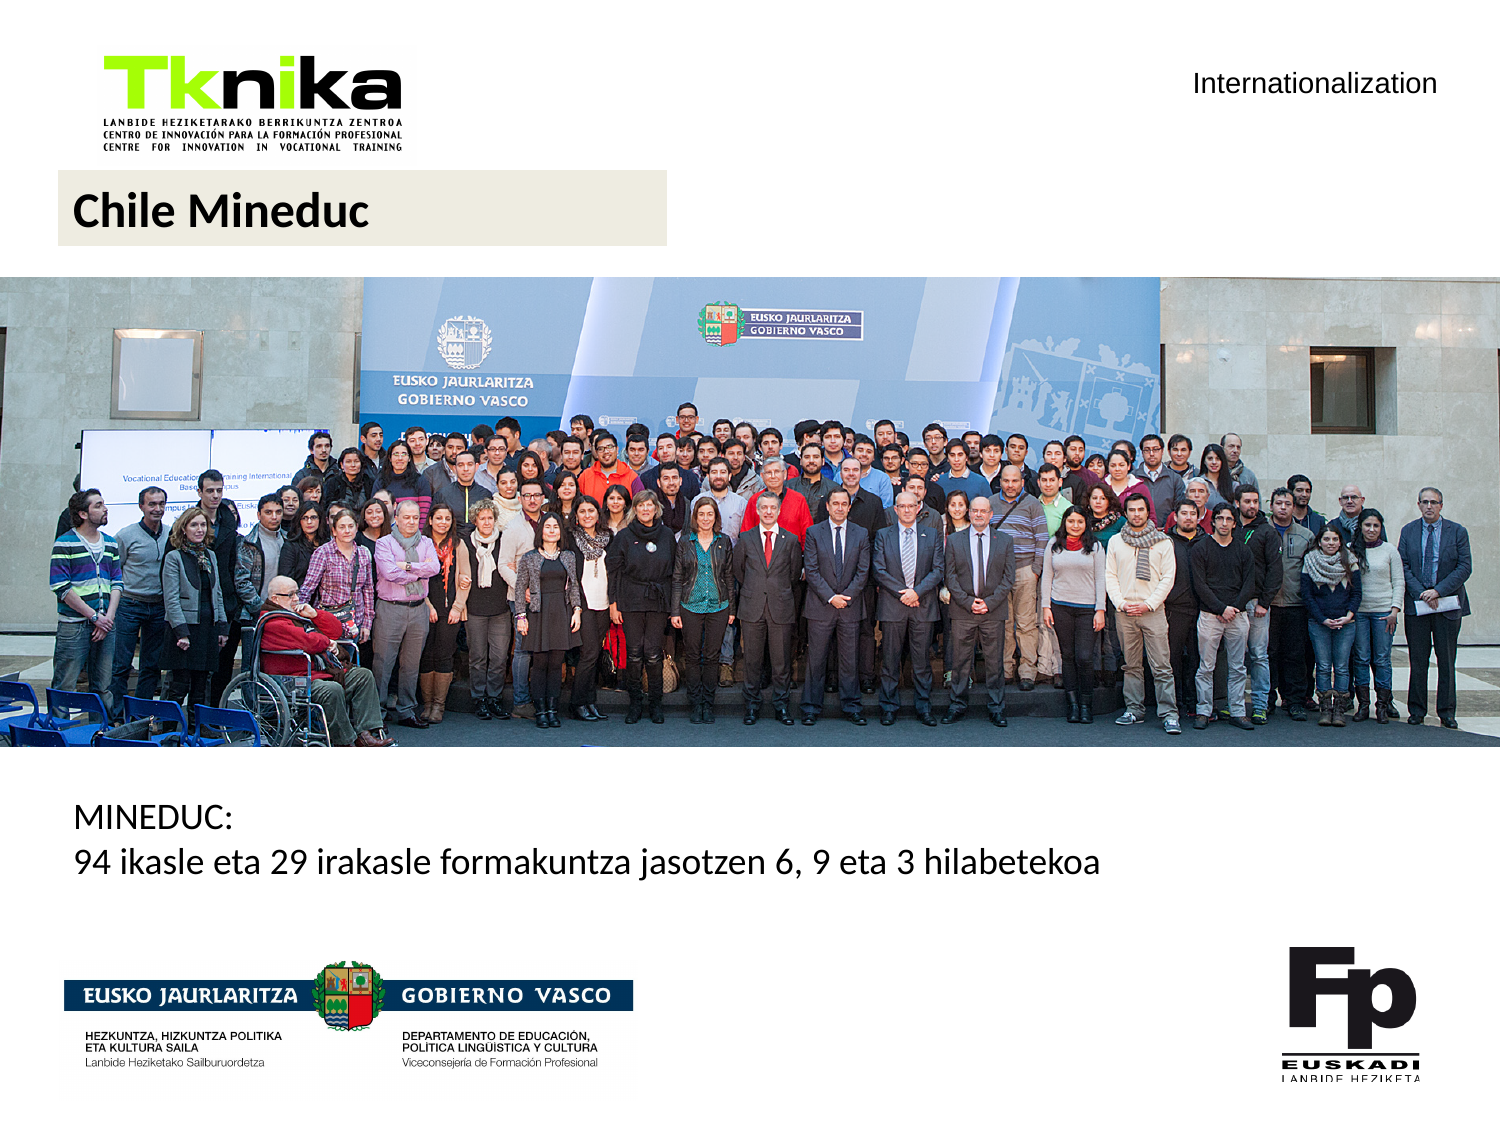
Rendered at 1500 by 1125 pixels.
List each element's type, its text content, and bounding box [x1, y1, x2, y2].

text_box MINEDUC: 94 ikasle eta 29 irakasle formakuntza jasotzen 6, 9 eta 3 hilabetekoa [58, 755, 1439, 890]
picture [59, 960, 638, 1101]
picture [97, 45, 417, 166]
text_box Chile Mineduc [58, 170, 667, 246]
picture [0, 276, 1500, 747]
